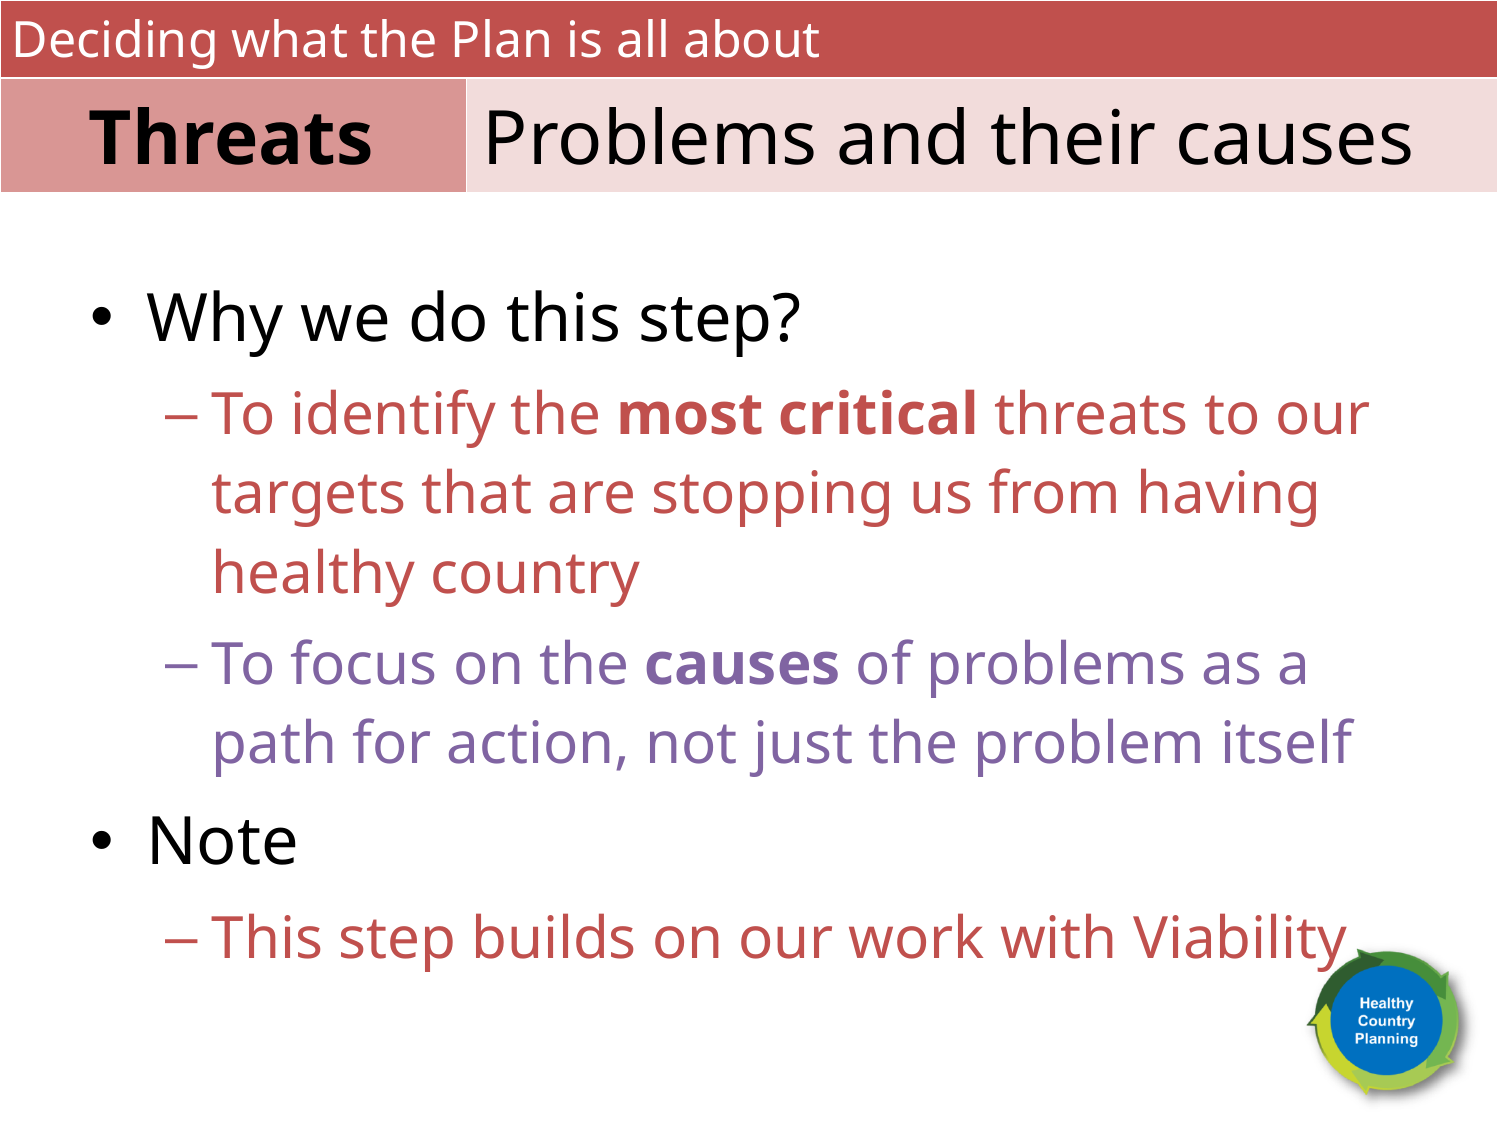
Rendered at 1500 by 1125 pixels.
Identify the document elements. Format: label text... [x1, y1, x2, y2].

list Threats [0, 82, 463, 189]
list Problems and their causes [467, 82, 1500, 189]
list Why we do this step? To identify the most critical threats to our targets that are stopping us from having healthy country To focus on the causes of problems as a path for action, not just the problem itself Note This step builds on our work with Viability [75, 262, 1425, 1005]
list Deciding what the Plan is all about [0, 0, 1494, 76]
picture [1287, 937, 1498, 1125]
